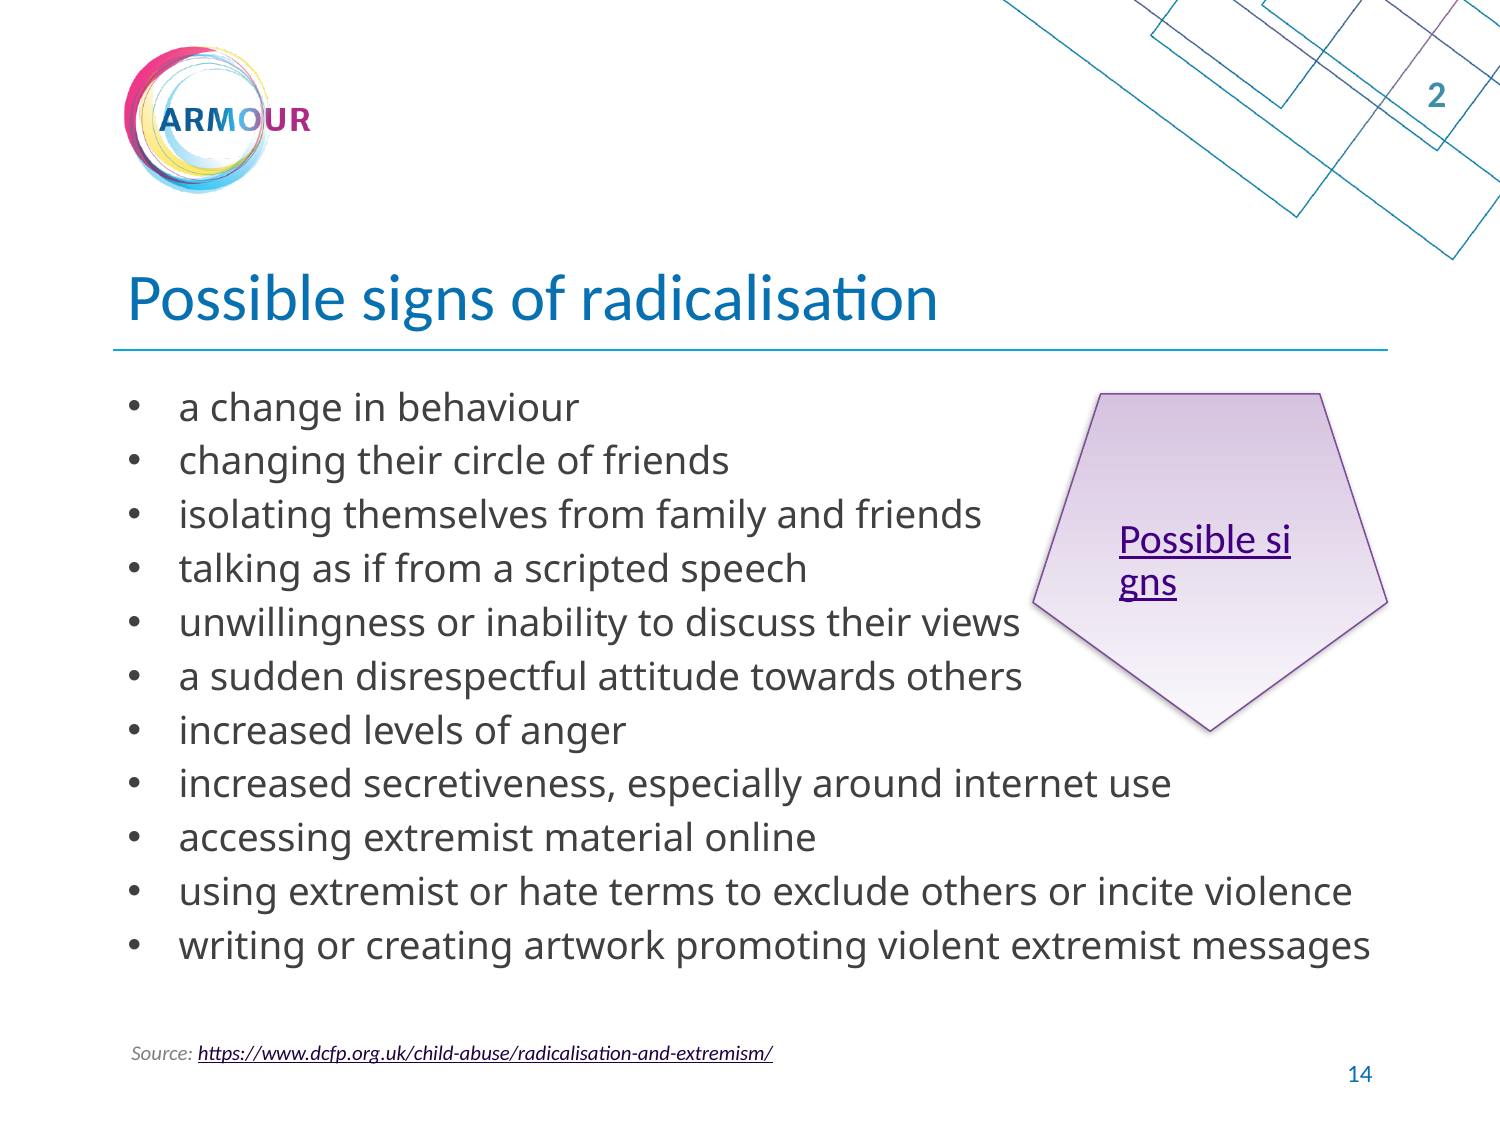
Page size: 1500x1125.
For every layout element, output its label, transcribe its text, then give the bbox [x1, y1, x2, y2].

text_box 2 [1412, 62, 1462, 123]
text_box [1032, 393, 1389, 732]
text_box Possible signs [1111, 504, 1309, 570]
list a change in behaviour changing their circle of friends isolating themselves from family and friends talking as if from a scripted speech unwillingness or inability to discuss their views a sudden disrespectful attitude towards others increased levels of anger increased secretiveness, especially around internet use accessing extremist material online using extremist or hate terms to exclude others or incite violence writing or creating artwork promoting violent extremist messages [112, 375, 1388, 988]
title Possible signs of radicalisation [112, 237, 1388, 350]
picture [112, 39, 323, 200]
text_box Source: https://www.dcfp.org.uk/child-abuse/radicalisation-and-extremism/ [116, 1032, 793, 1072]
picture [912, 0, 1500, 316]
slide_number 13 [1074, 1042, 1388, 1103]
